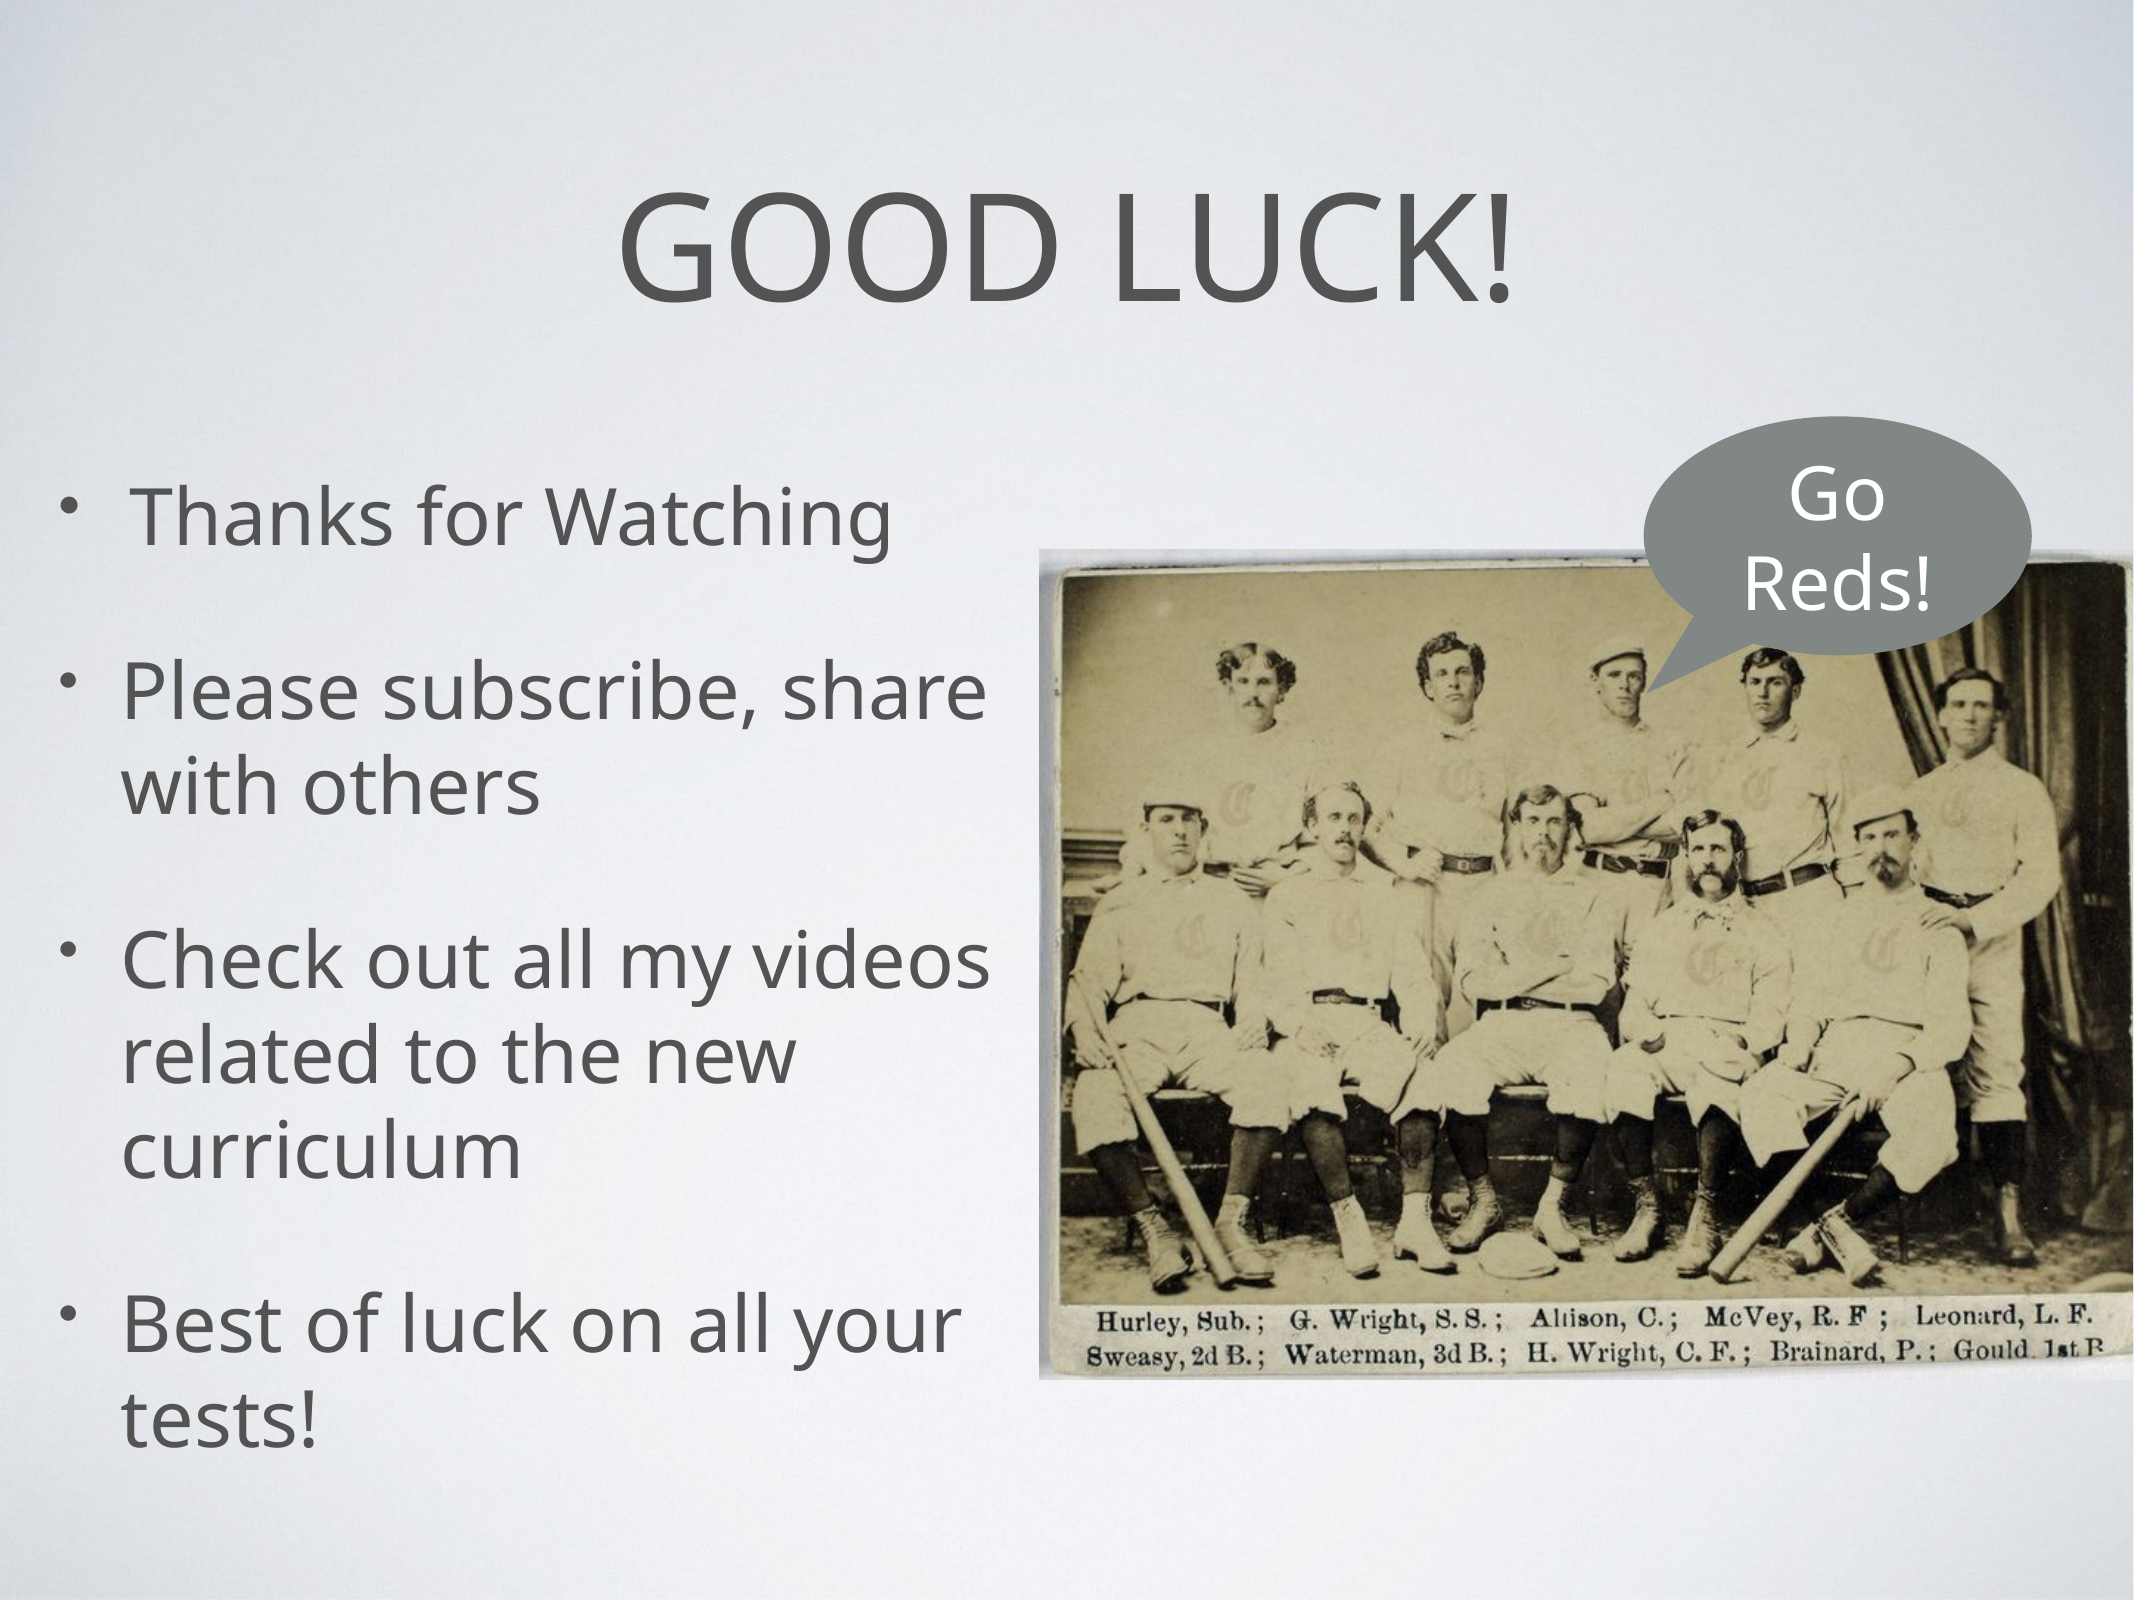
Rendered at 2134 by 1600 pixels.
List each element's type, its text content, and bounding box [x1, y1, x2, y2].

list Thanks for Watching Please subscribe, share with others Check out all my videos related to the new curriculum Best of luck on all your tests! [57, 447, 1026, 1482]
picture [0, 0, 2134, 1600]
title Good Luck! [57, 41, 2076, 443]
text_box Go Reds! [1643, 416, 2032, 549]
